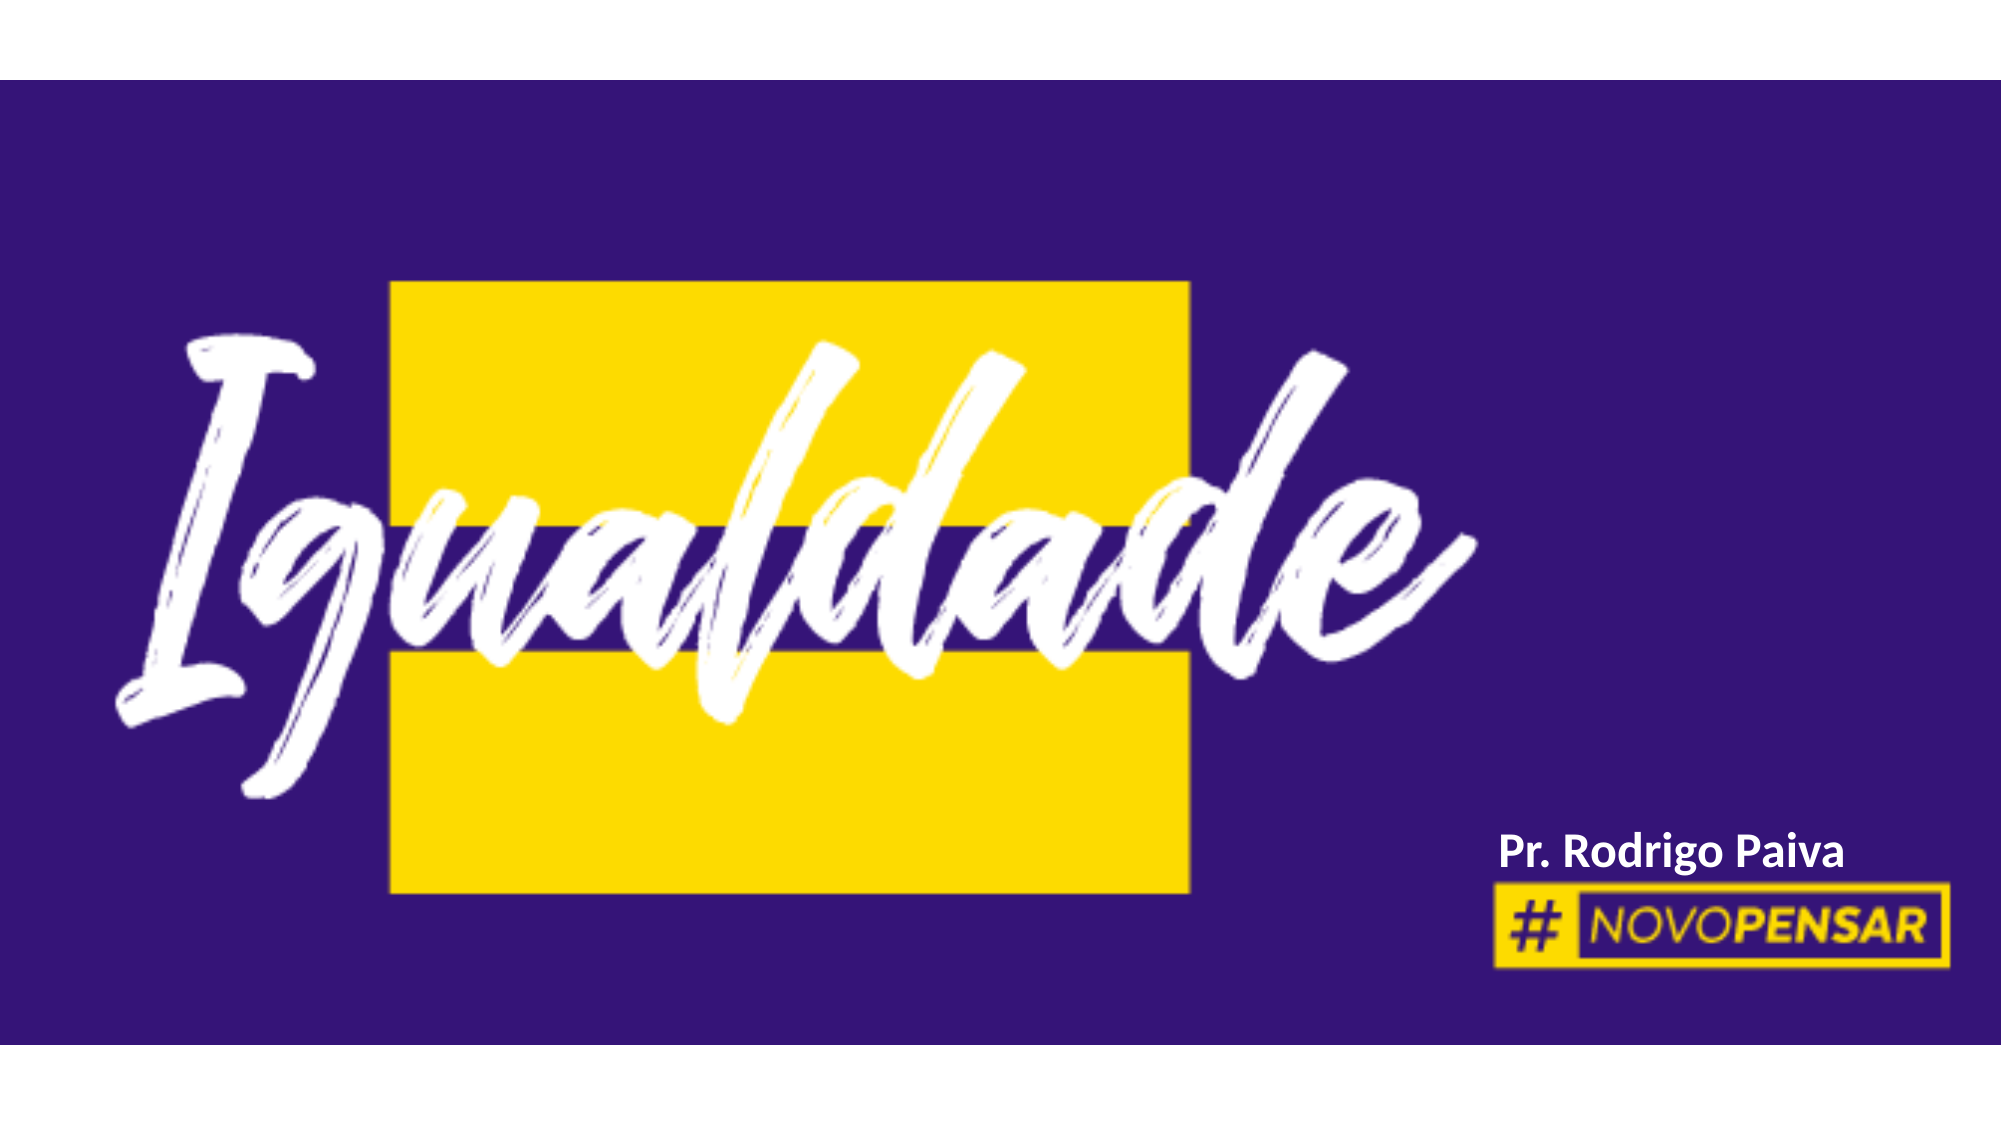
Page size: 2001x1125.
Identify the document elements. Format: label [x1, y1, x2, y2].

picture [0, 80, 2001, 1045]
